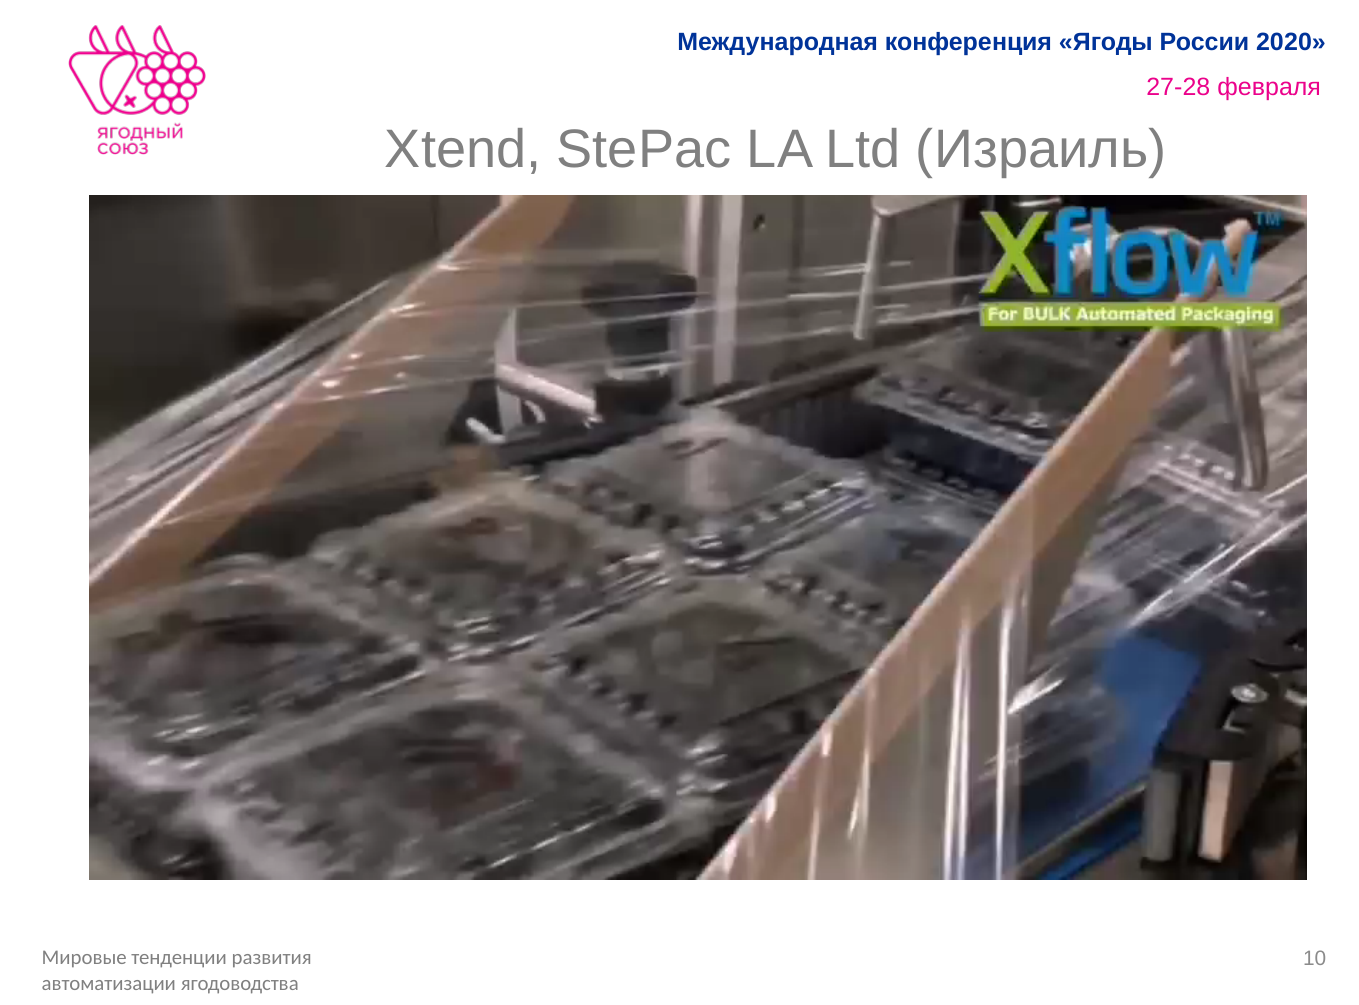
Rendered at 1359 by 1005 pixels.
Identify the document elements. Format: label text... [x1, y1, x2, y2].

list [88, 194, 1308, 881]
picture [51, 5, 219, 172]
text_box Мировые тенденции развития автоматизации ягодоводства [29, 937, 391, 1001]
slide_number 10 [1021, 930, 1339, 985]
title Xtend, StePac LA Ltd (Израиль) [218, 107, 1334, 224]
